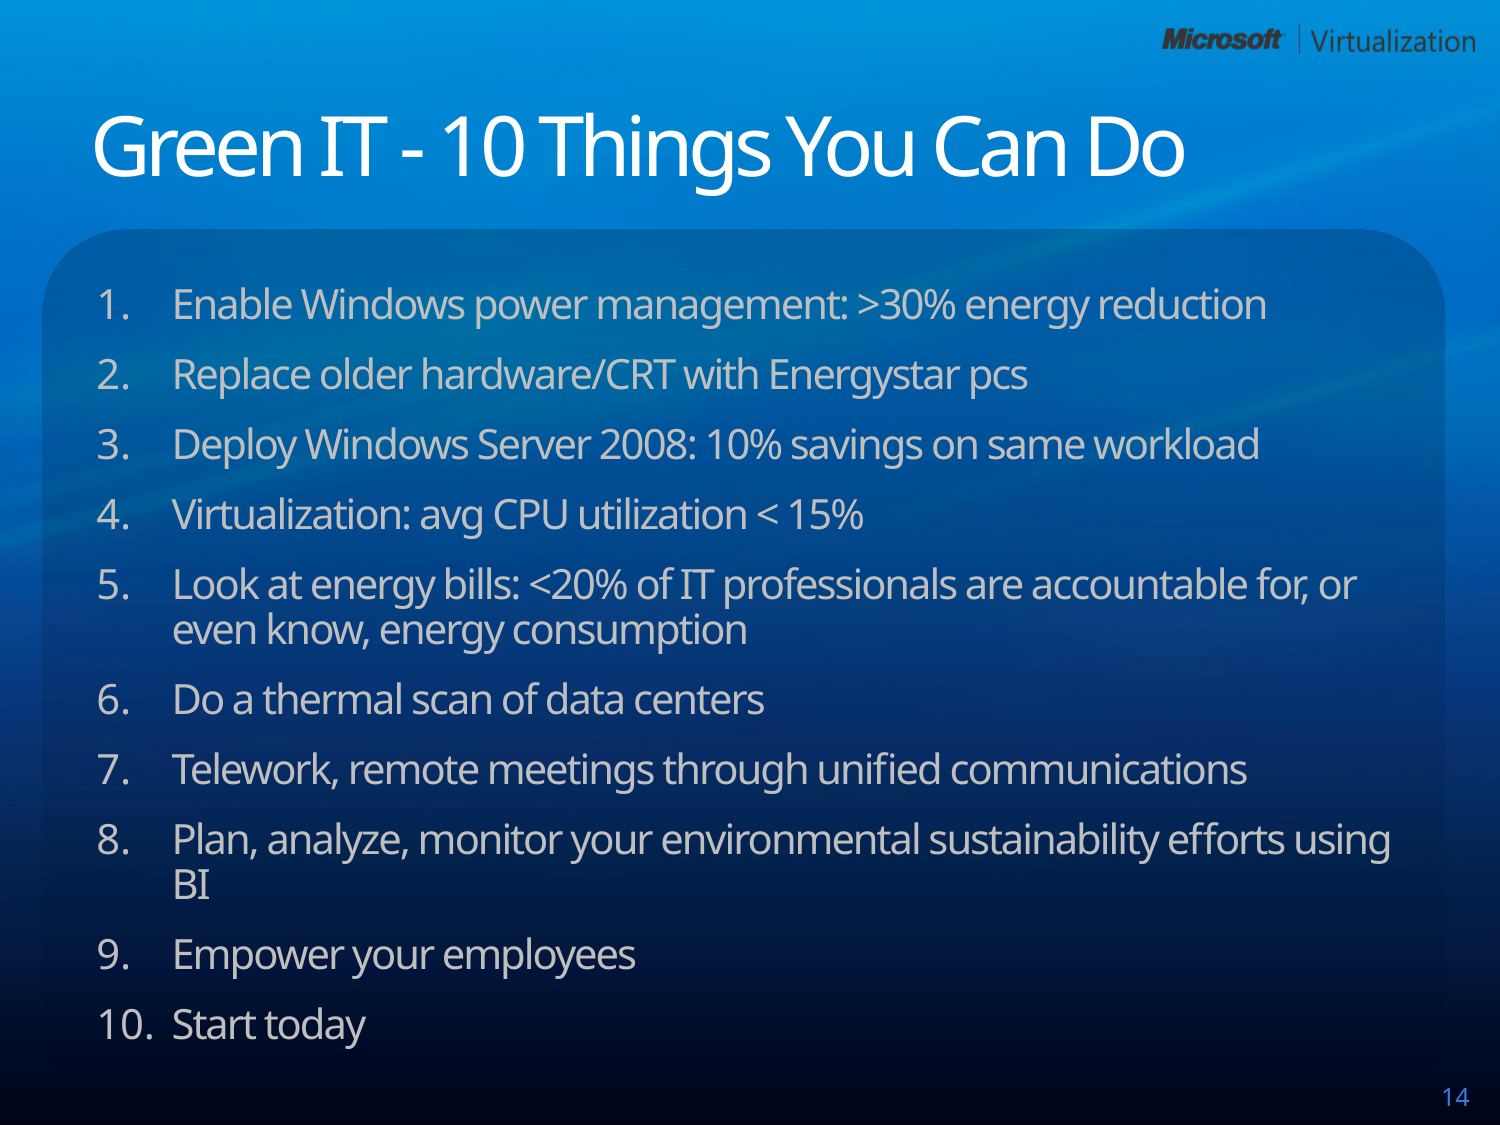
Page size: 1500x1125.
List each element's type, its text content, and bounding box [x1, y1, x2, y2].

title Green IT - 10 Things You Can Do [75, 104, 1425, 255]
text_box Enable Windows power management: >30% energy reduction Replace older hardware/CRT with Energystar pcs Deploy Windows Server 2008: 10% savings on same workload Virtualization: avg CPU utilization < 15% Look at energy bills: <20% of IT professionals are accountable for, or even know, energy consumption Do a thermal scan of data centers Telework, remote meetings through unified communications Plan, analyze, monitor your environmental sustainability efforts using BI Empower your employees Start today [40, 243, 1447, 1105]
picture [0, 16, 1500, 1125]
